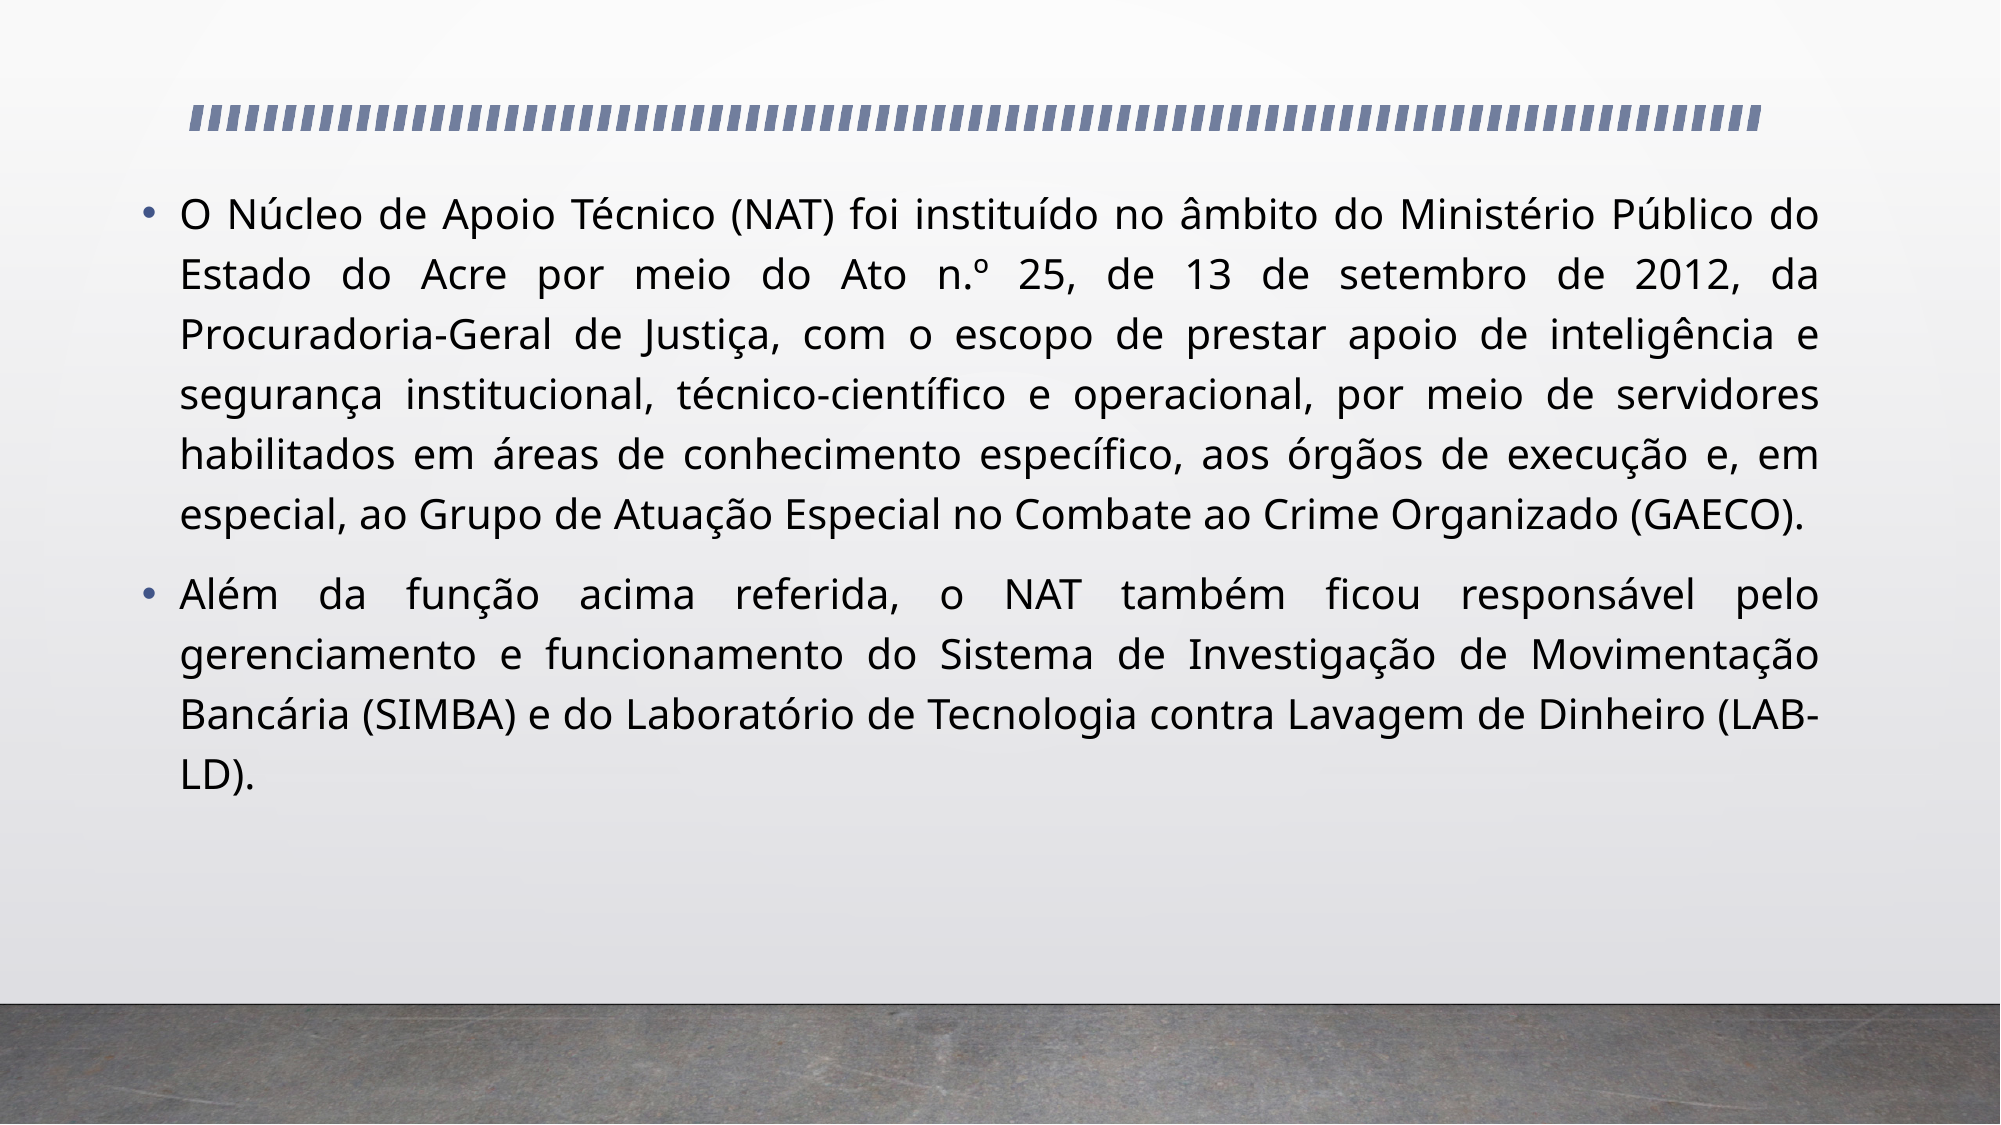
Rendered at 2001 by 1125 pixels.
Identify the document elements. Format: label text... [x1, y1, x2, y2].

list O Núcleo de Apoio Técnico (NAT) foi instituído no âmbito do Ministério Público do Estado do Acre por meio do Ato n.º 25, de 13 de setembro de 2012, da Procuradoria-Geral de Justiça, com o escopo de prestar apoio de inteligência e segurança institucional, técnico-científico e operacional, por meio de servidores habilitados em áreas de conhecimento específico, aos órgãos de execução e, em especial, ao Grupo de Atuação Especial no Combate ao Crime Organizado (GAECO). Além da função acima referida, o NAT também ficou responsável pelo gerenciamento e funcionamento do Sistema de Investigação de Movimentação Bancária (SIMBA) e do Laboratório de Tecnologia contra Lavagem de Dinheiro (LAB-LD). [126, 170, 1836, 959]
picture [0, 1004, 2000, 1124]
